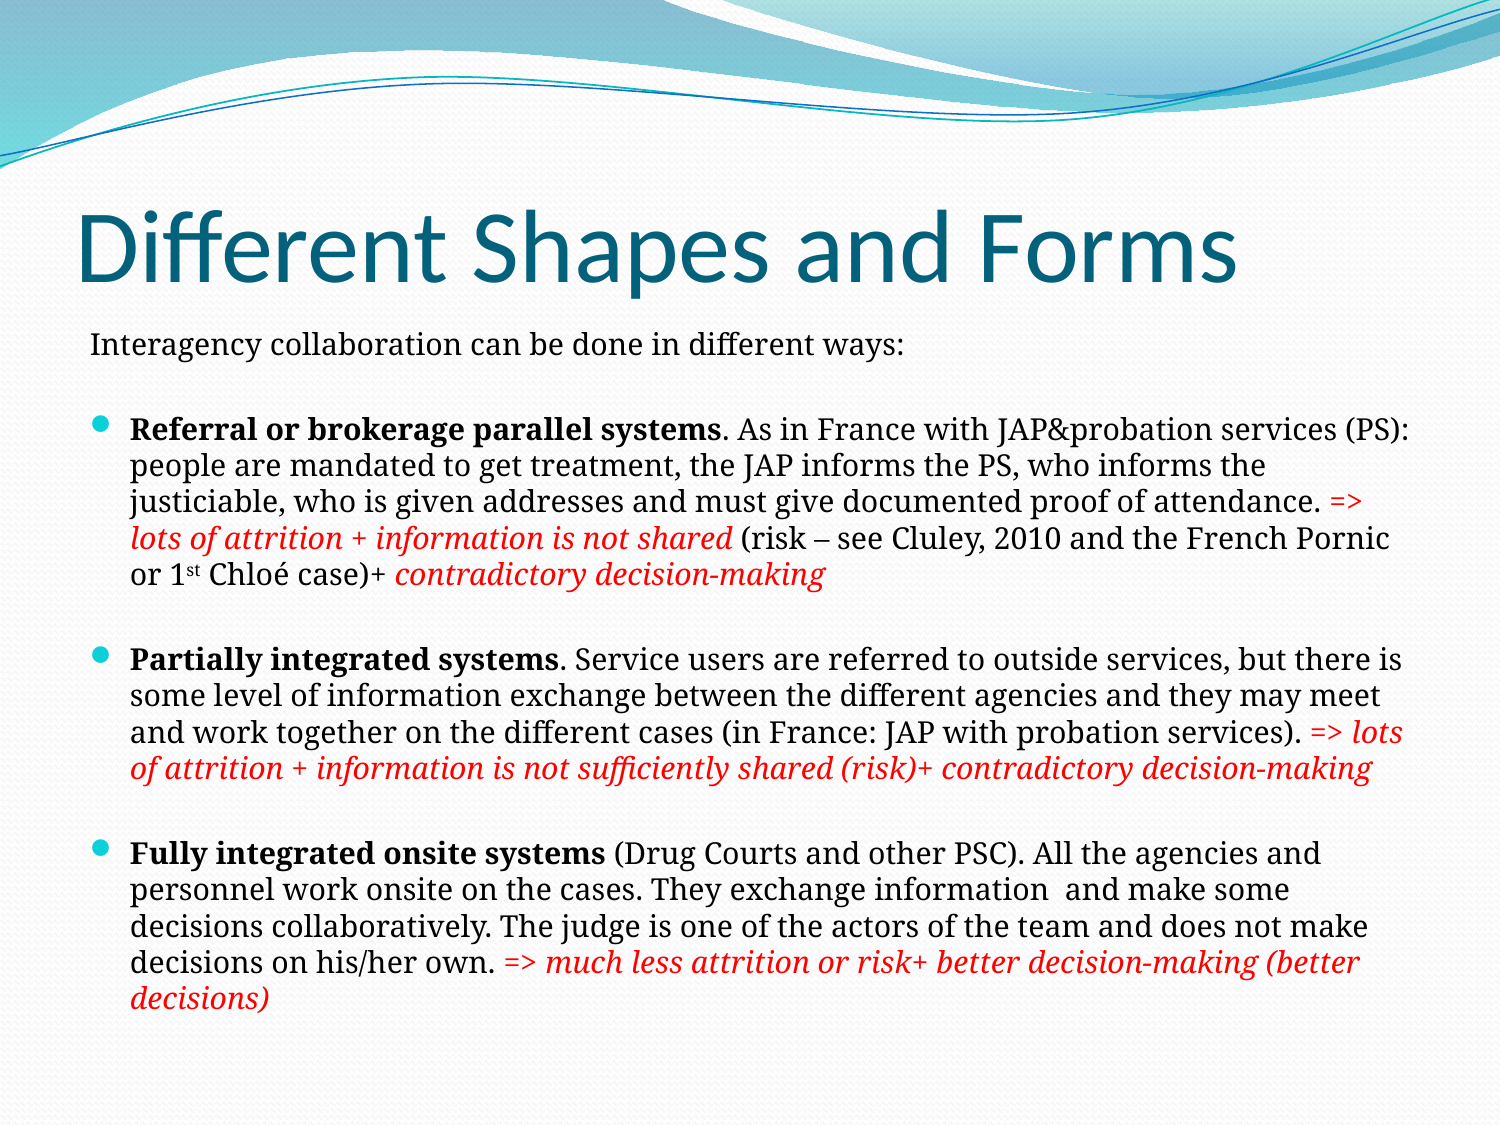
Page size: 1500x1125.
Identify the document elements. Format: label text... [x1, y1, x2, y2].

list Interagency collaboration can be done in different ways: Referral or brokerage parallel systems. As in France with JAP&probation services (PS): people are mandated to get treatment, the JAP informs the PS, who informs the justiciable, who is given addresses and must give documented proof of attendance. => lots of attrition + information is not shared (risk – see Cluley, 2010 and the French Pornic or 1st Chloé case)+ contradictory decision-making Partially integrated systems. Service users are referred to outside services, but there is some level of information exchange between the different agencies and they may meet and work together on the different cases (in France: JAP with probation services). => lots of attrition + information is not sufficiently shared (risk)+ contradictory decision-making Fully integrated onsite systems (Drug Courts and other PSC). All the agencies and personnel work onsite on the cases. They exchange information and make some decisions collaboratively. The judge is one of the actors of the team and does not make decisions on his/her own. => much less attrition or risk+ better decision-making (better decisions) [75, 317, 1425, 1038]
title Different Shapes and Forms [75, 115, 1425, 303]
